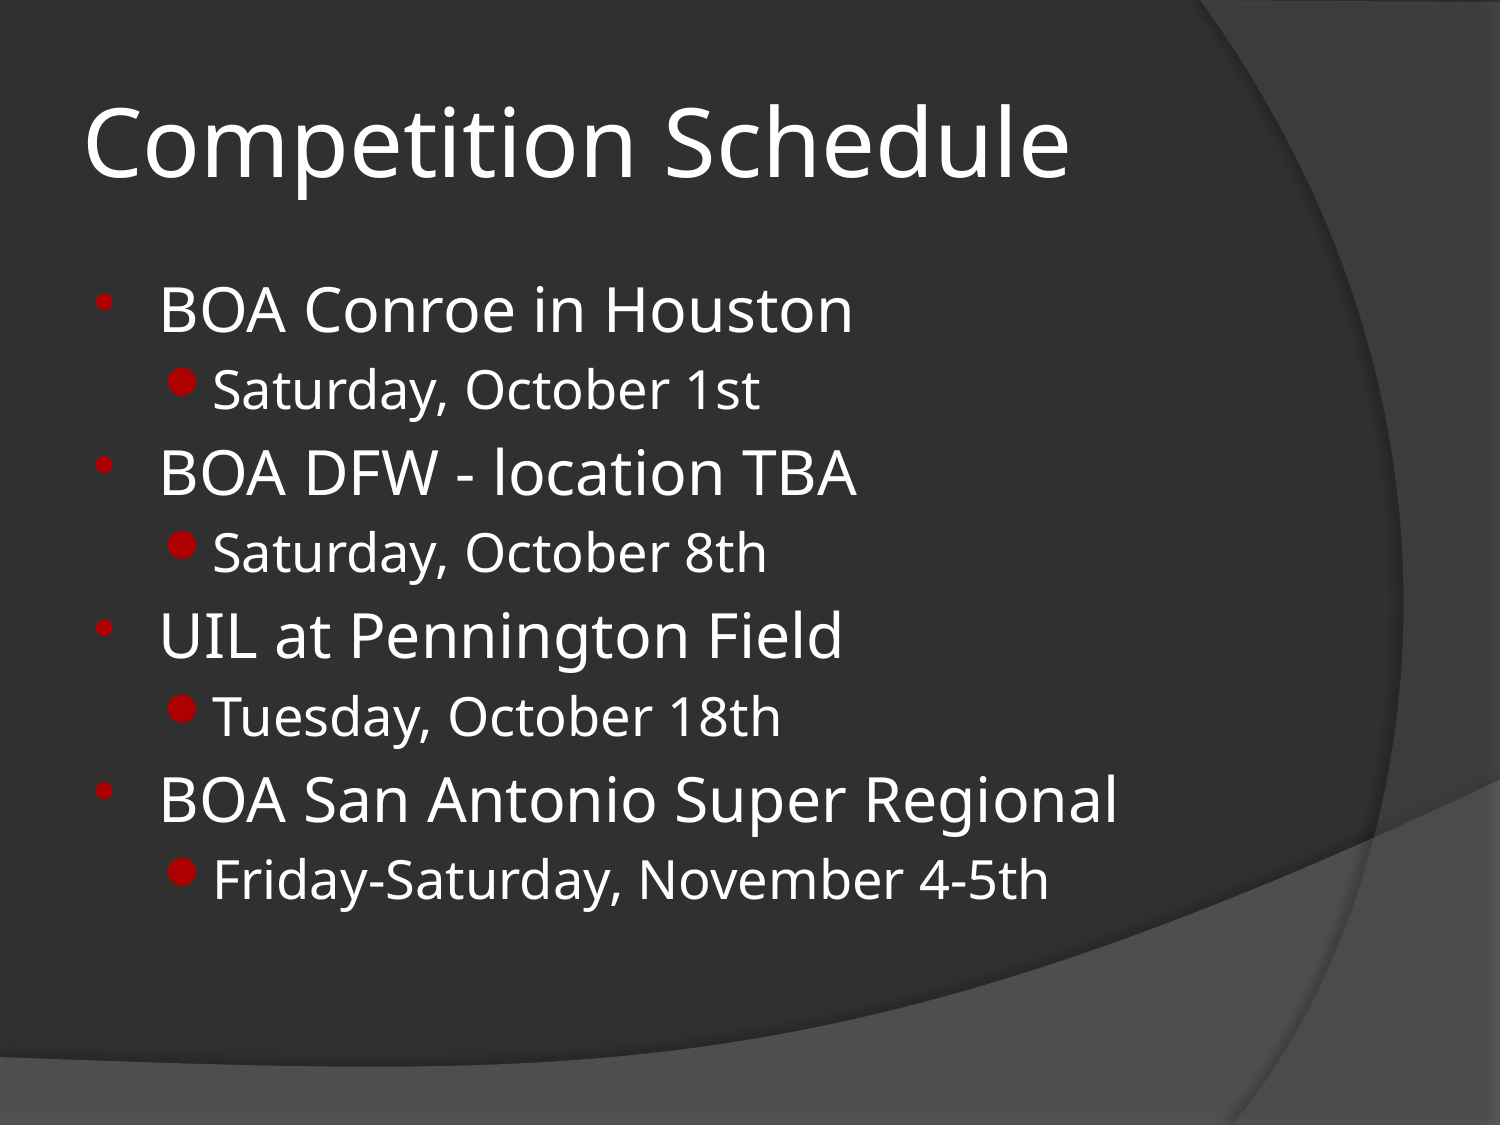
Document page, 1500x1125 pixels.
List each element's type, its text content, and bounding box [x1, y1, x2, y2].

list BOA Conroe in Houston Saturday, October 1st BOA DFW - location TBA Saturday, October 8th UIL at Pennington Field Tuesday, October 18th BOA San Antonio Super Regional Friday-Saturday, November 4-5th [75, 262, 1300, 1005]
title Competition Schedule [75, 45, 1300, 233]
